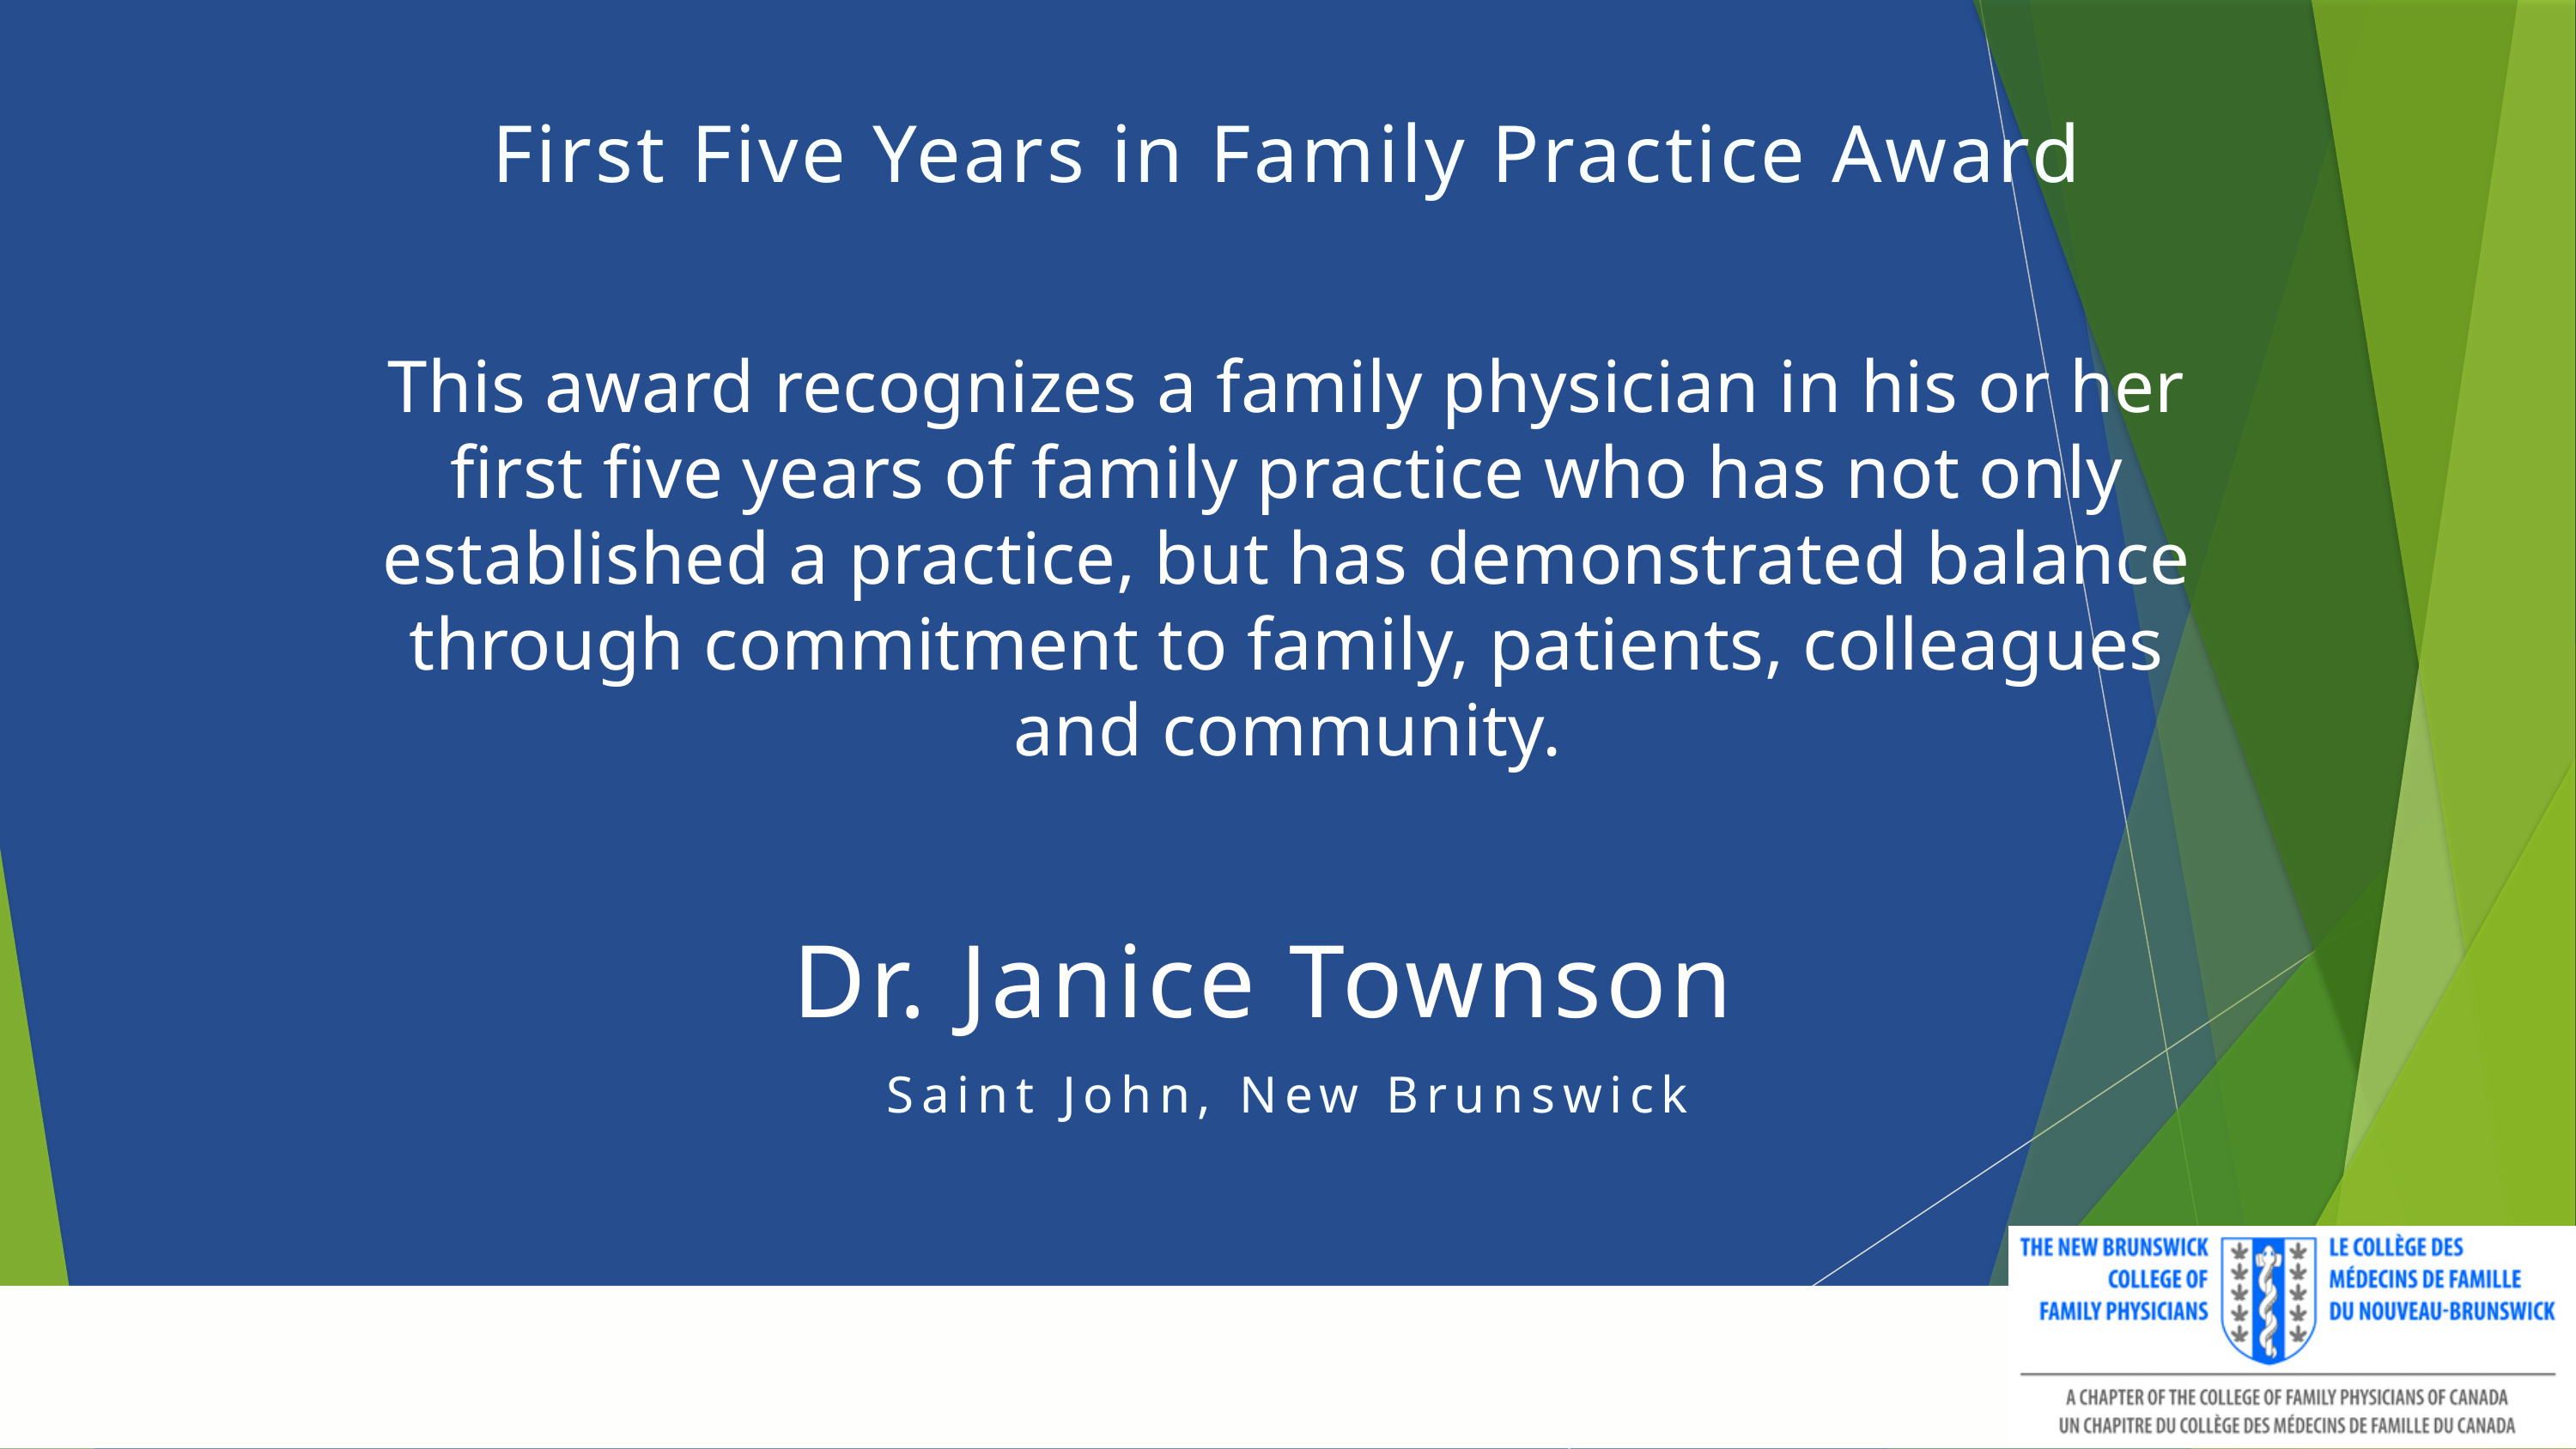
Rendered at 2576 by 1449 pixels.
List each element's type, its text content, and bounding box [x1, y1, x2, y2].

text_box This award recognizes a family physician in his or her first five years of family practice who has not only established a practice, but has demonstrated balance through commitment to family, patients, colleagues and community. [368, 335, 2208, 777]
text_box [0, 1285, 2009, 1449]
text_box Dr. Janice Townson [343, 927, 2184, 1038]
text_box Saint John, New Brunswick [539, 1068, 2037, 1124]
picture [2008, 1226, 2576, 1443]
text_box First Five Years in Family Practice Award [485, 114, 2090, 198]
